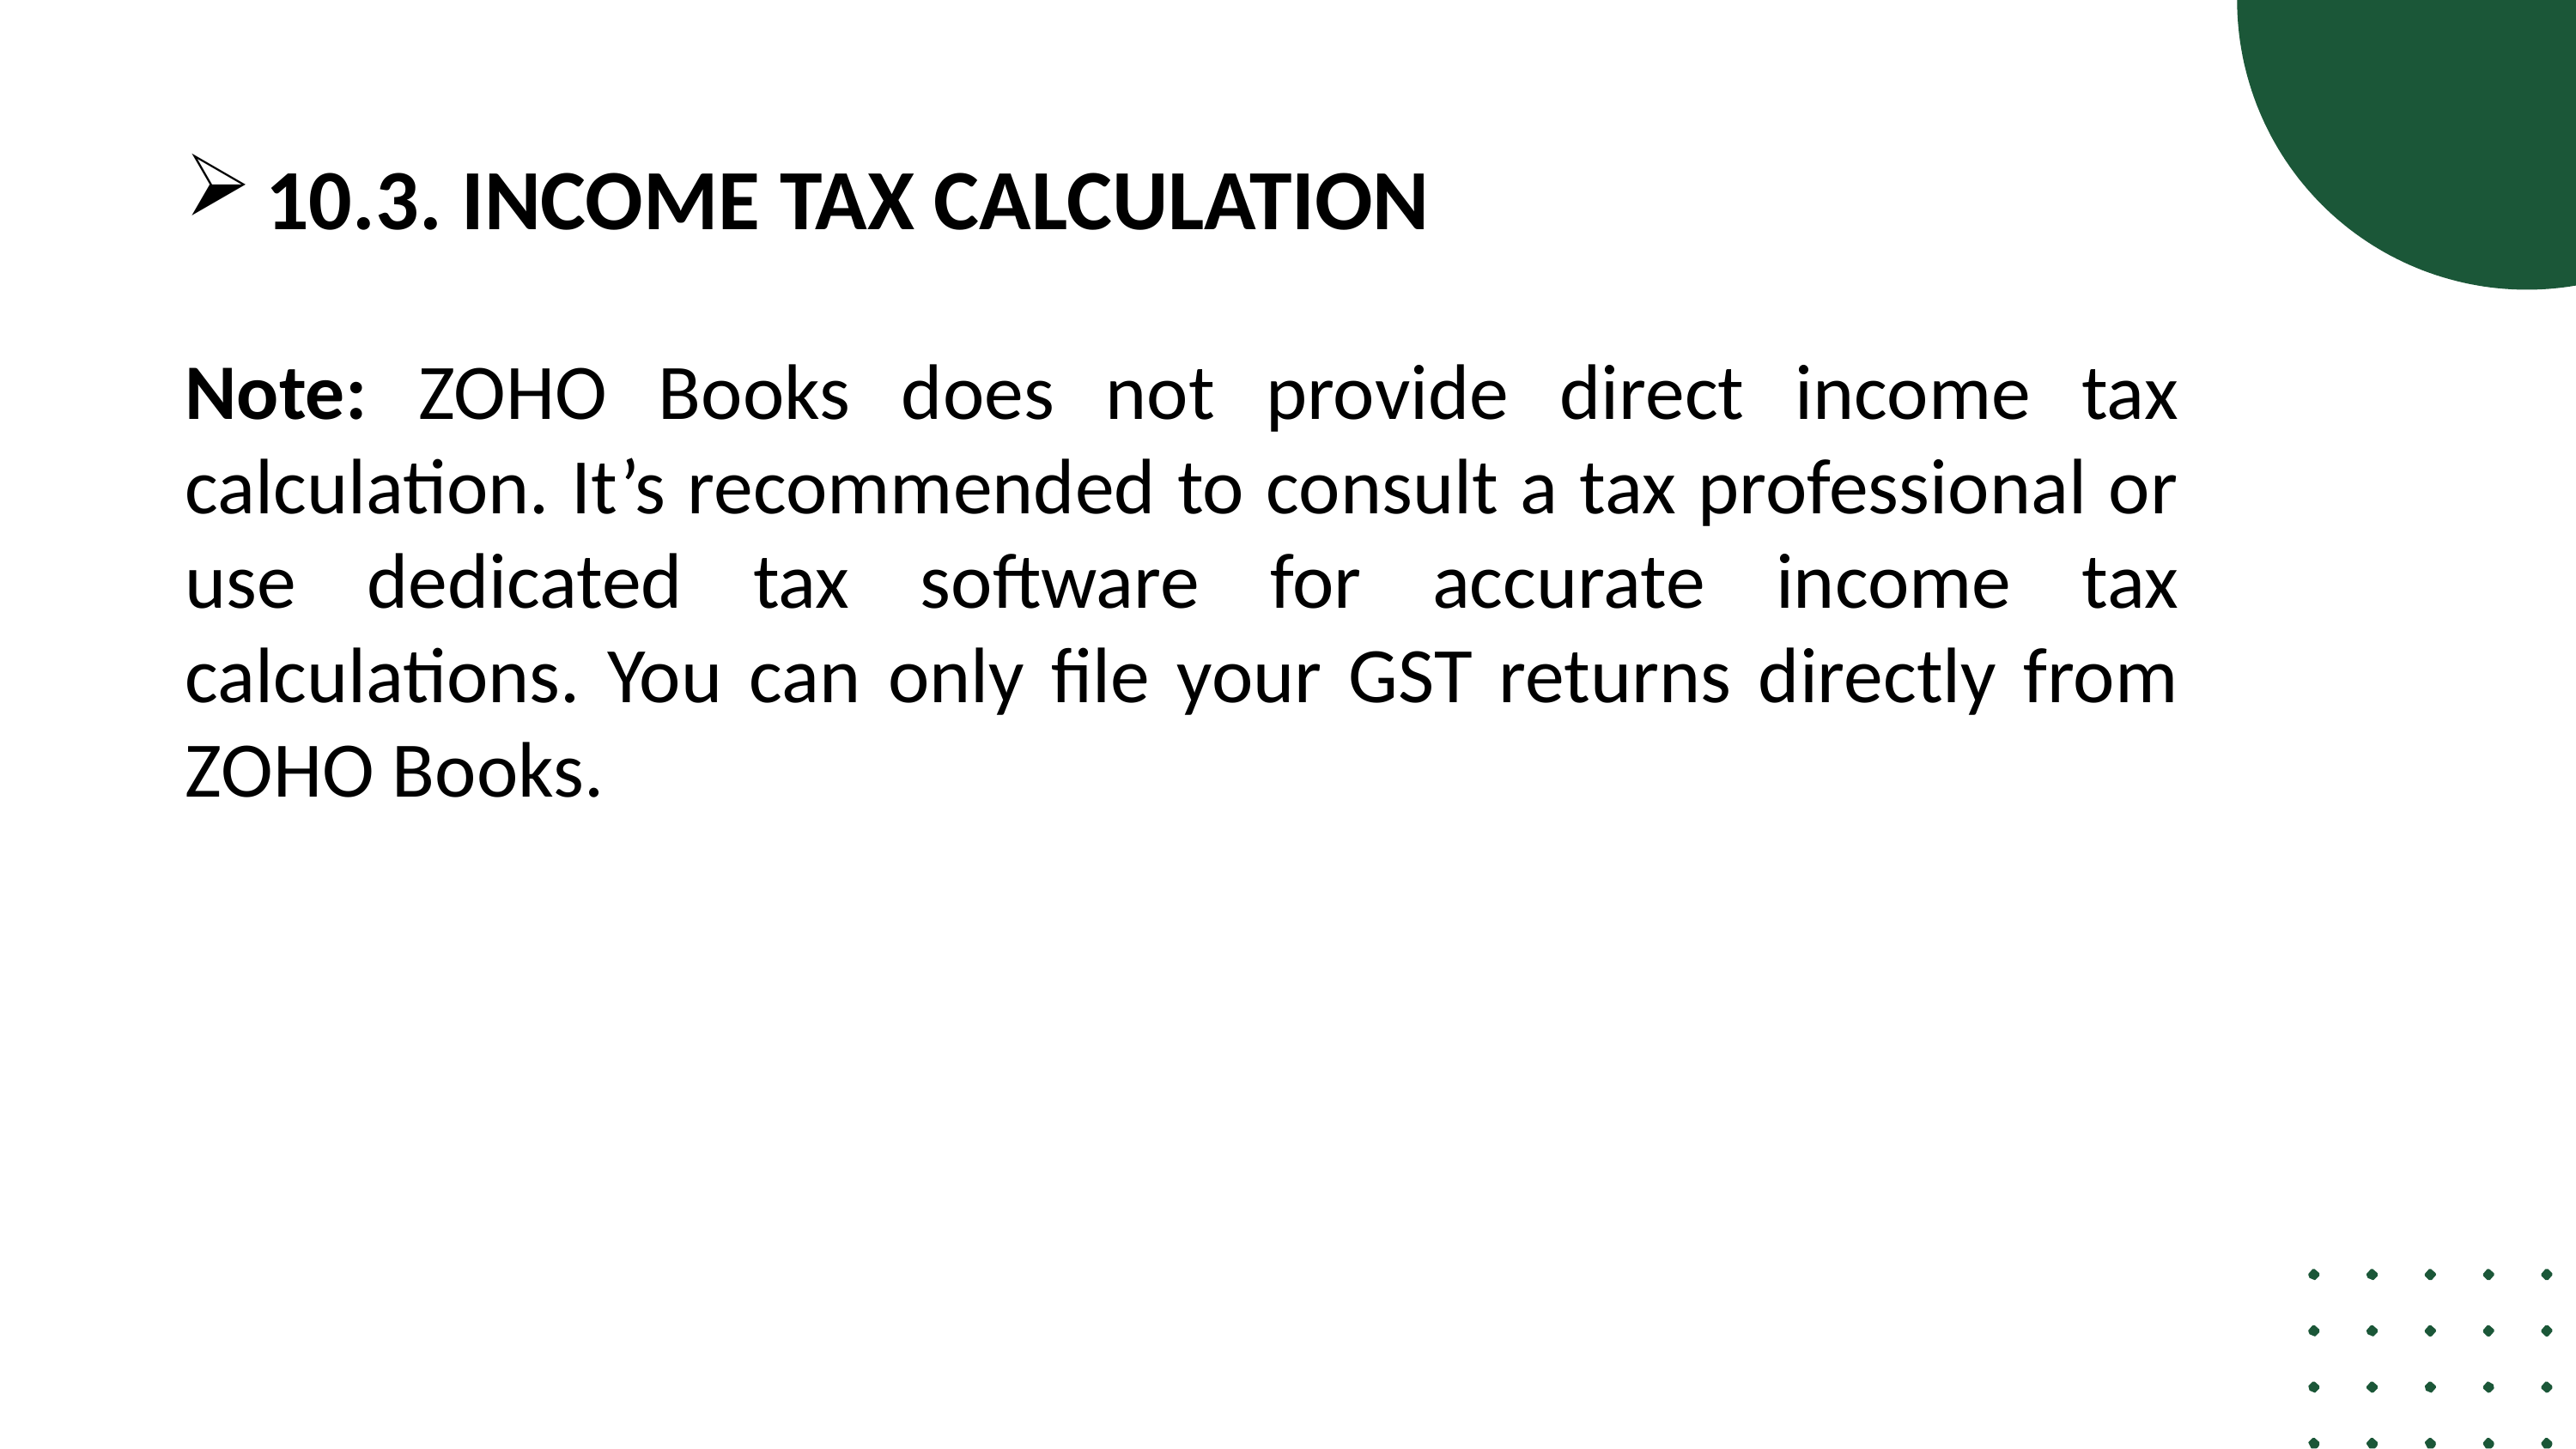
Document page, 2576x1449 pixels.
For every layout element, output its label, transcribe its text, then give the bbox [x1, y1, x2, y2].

text_box [2482, 1325, 2494, 1337]
text_box [2308, 1438, 2320, 1449]
text_box [2366, 1325, 2378, 1337]
text_box [2366, 1269, 2378, 1281]
text_box [2482, 1381, 2494, 1393]
text_box [2541, 1269, 2553, 1281]
list 10.3. INCOME TAX CALCULATION Note: ZOHO Books does not provide direct income tax calculation. It’s recommended to consult a tax professional or use dedicated tax software for accurate income tax calculations. You can only file your GST returns directly from ZOHO Books. [185, 89, 2181, 1080]
text_box [2424, 1269, 2436, 1281]
text_box [2482, 1269, 2494, 1281]
text_box [2366, 1381, 2378, 1393]
text_box [2366, 1438, 2378, 1449]
text_box [2541, 1438, 2553, 1449]
text_box [2424, 1325, 2436, 1337]
text_box [2424, 1438, 2436, 1449]
text_box [2308, 1325, 2320, 1337]
text_box [2308, 1381, 2320, 1393]
text_box [2237, 0, 2576, 290]
text_box [2424, 1381, 2436, 1393]
text_box [2541, 1381, 2553, 1393]
text_box [2541, 1325, 2553, 1337]
text_box [2308, 1269, 2320, 1281]
text_box [2482, 1438, 2494, 1449]
